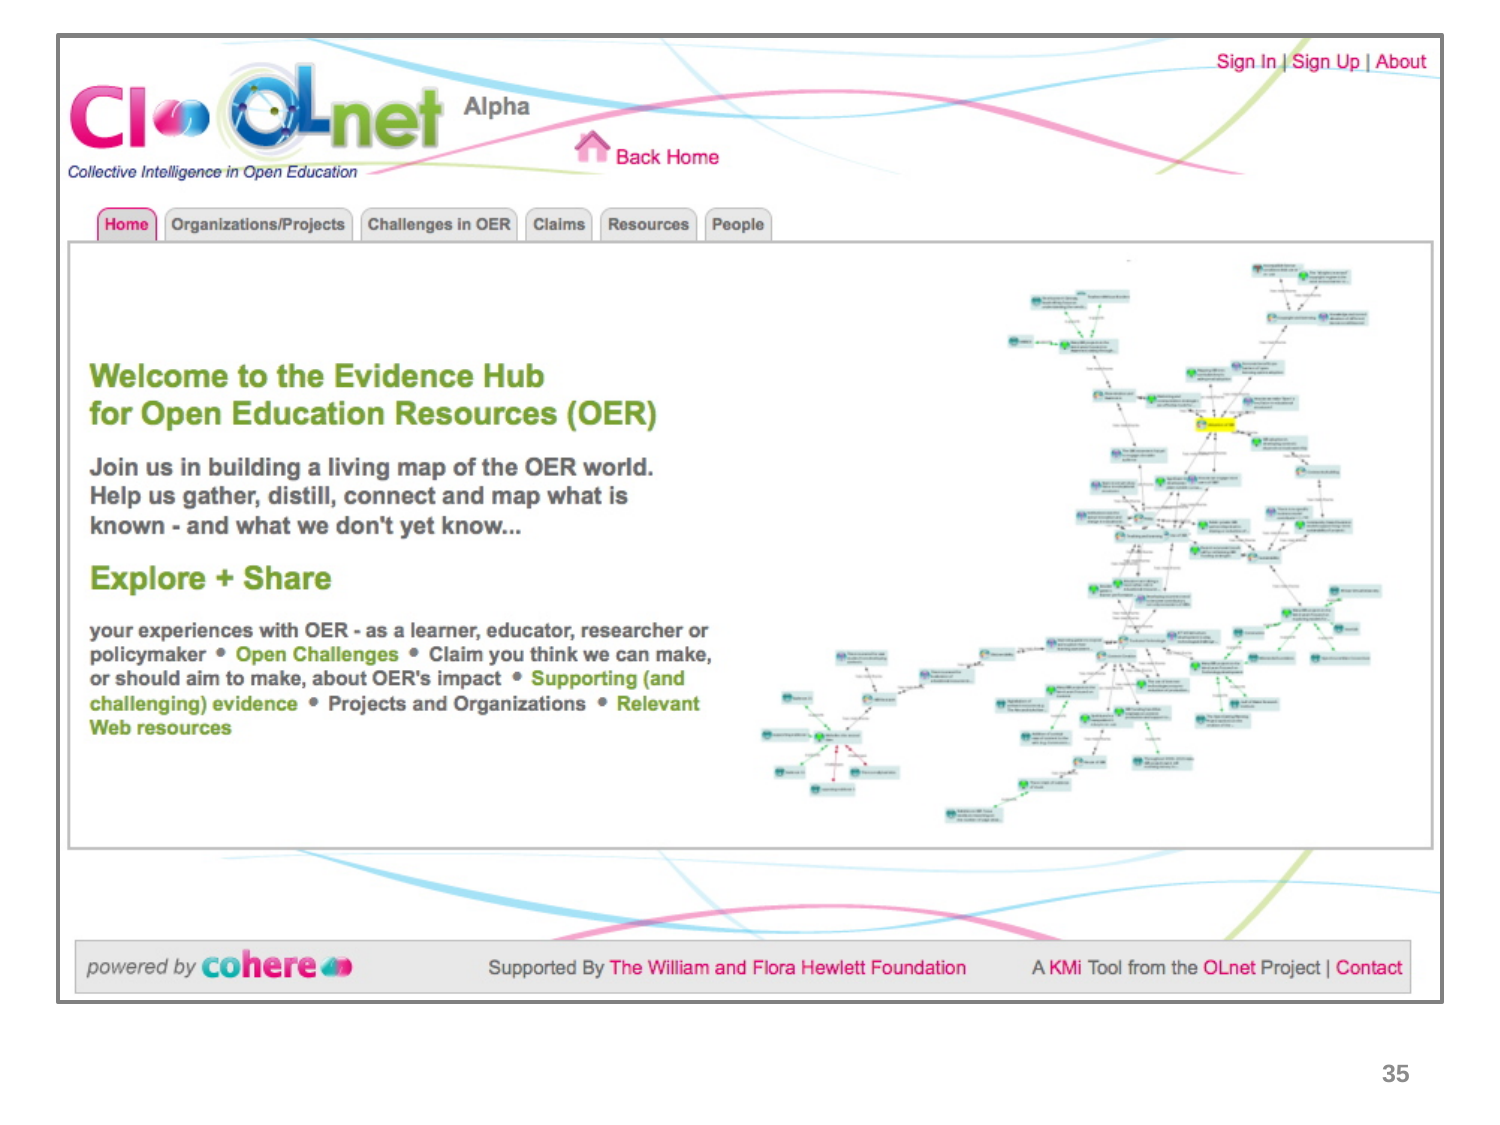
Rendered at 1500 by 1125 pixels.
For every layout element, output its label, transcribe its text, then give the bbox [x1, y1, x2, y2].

picture [59, 37, 1440, 1000]
slide_number 35 [1074, 1042, 1425, 1103]
